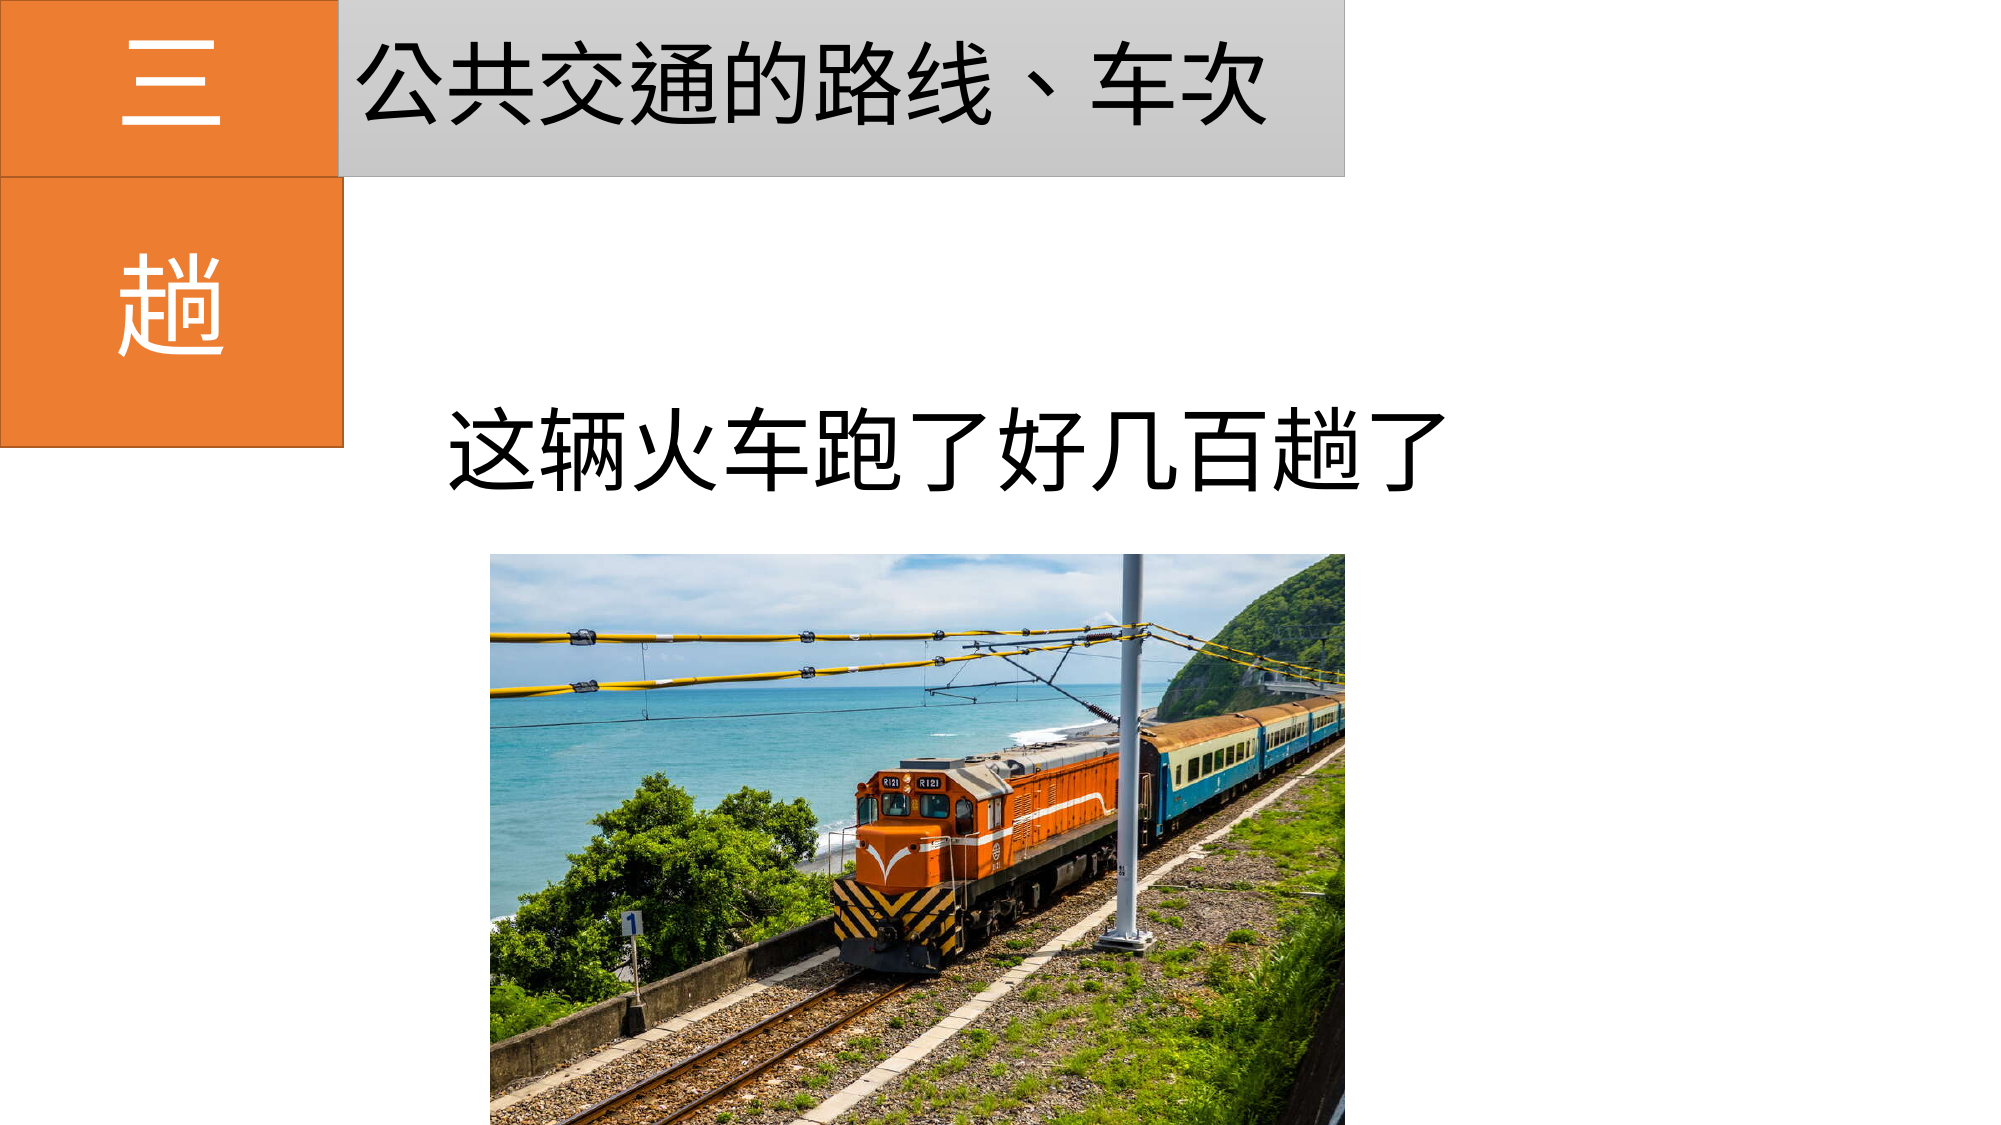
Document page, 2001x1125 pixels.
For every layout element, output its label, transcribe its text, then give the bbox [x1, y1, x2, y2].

text_box 三 [0, 0, 338, 176]
text_box 这辆火车跑了好几百趟了 [431, 277, 1792, 563]
text_box 公共交通的路线、车次 [338, 0, 1345, 177]
text_box 趟 [0, 176, 344, 448]
picture [490, 554, 1345, 1125]
